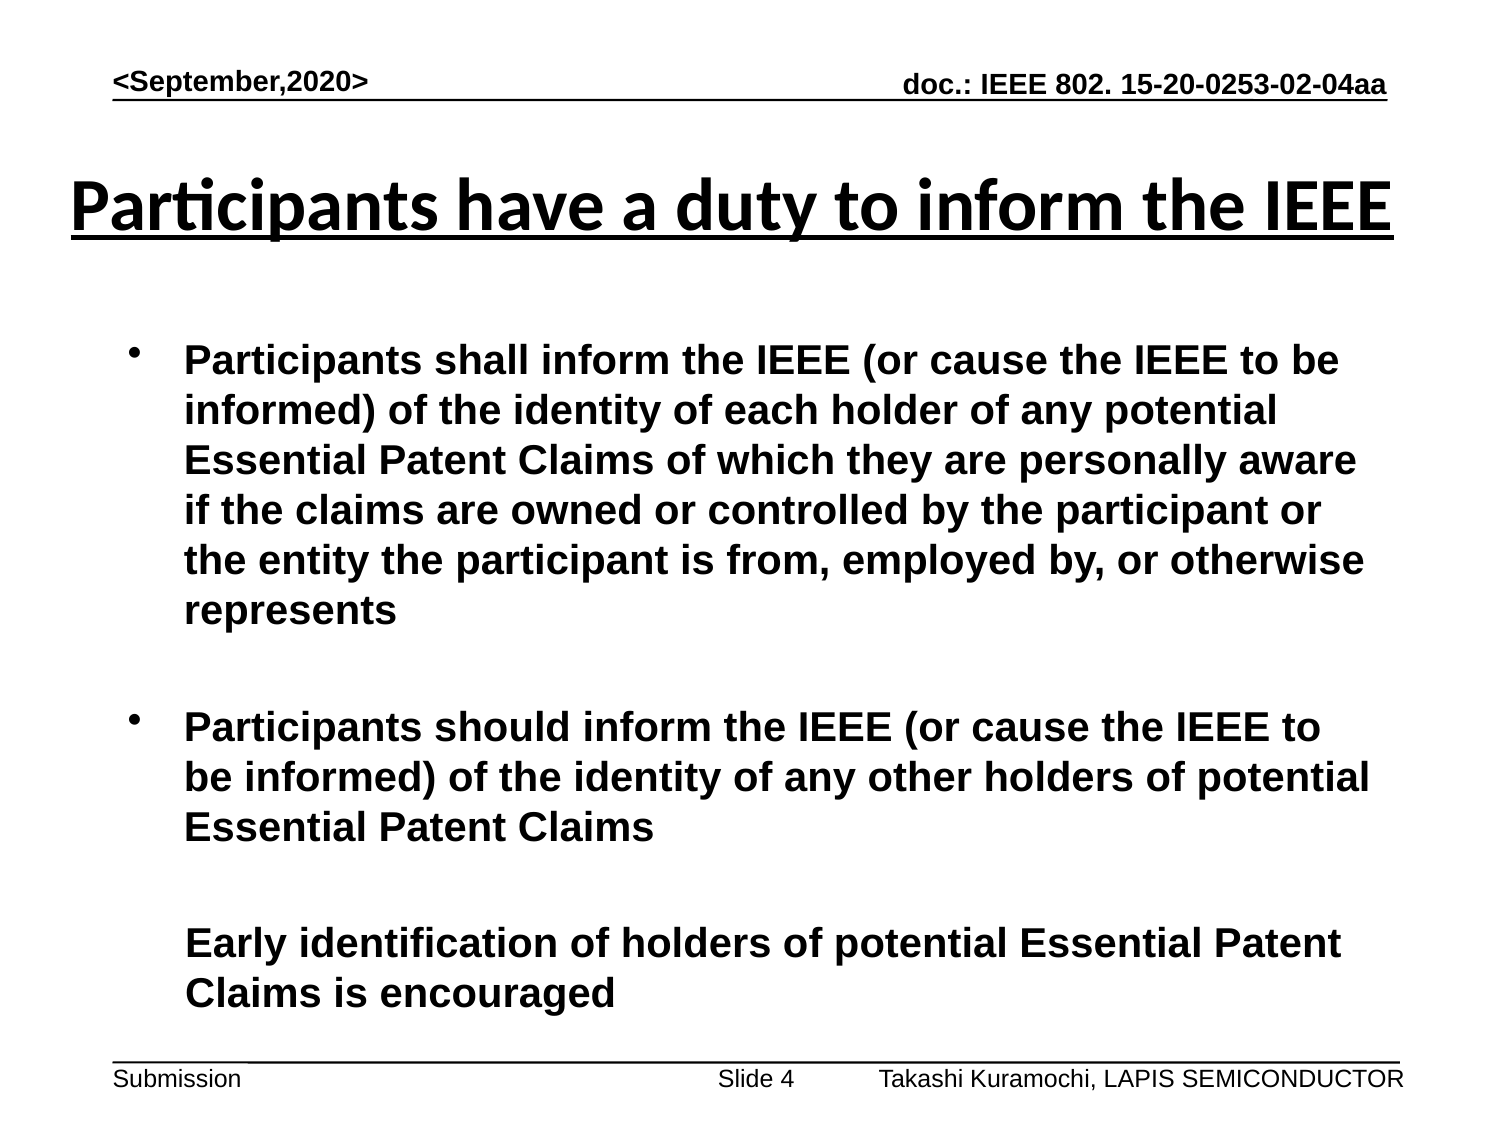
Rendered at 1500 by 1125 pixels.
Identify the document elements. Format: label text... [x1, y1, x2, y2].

footer Takashi Kuramochi, LAPIS SEMICONDUCTOR [797, 1062, 1413, 1094]
slide_number Slide 4 [709, 1062, 803, 1093]
list Participants shall inform the IEEE (or cause the IEEE to be informed) of the identity of each holder of any potential Essential Patent Claims of which they are personally aware if the claims are owned or controlled by the participant or the entity the participant is from, employed by, or otherwise represents Participants should inform the IEEE (or cause the IEEE to be informed) of the identity of any other holders of potential Essential Patent Claims Early identification of holders of potential Essential Patent Claims is encouraged [112, 324, 1388, 1000]
title Participants have a duty to inform the IEEE [17, 112, 1447, 288]
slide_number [112, 0, 375, 98]
